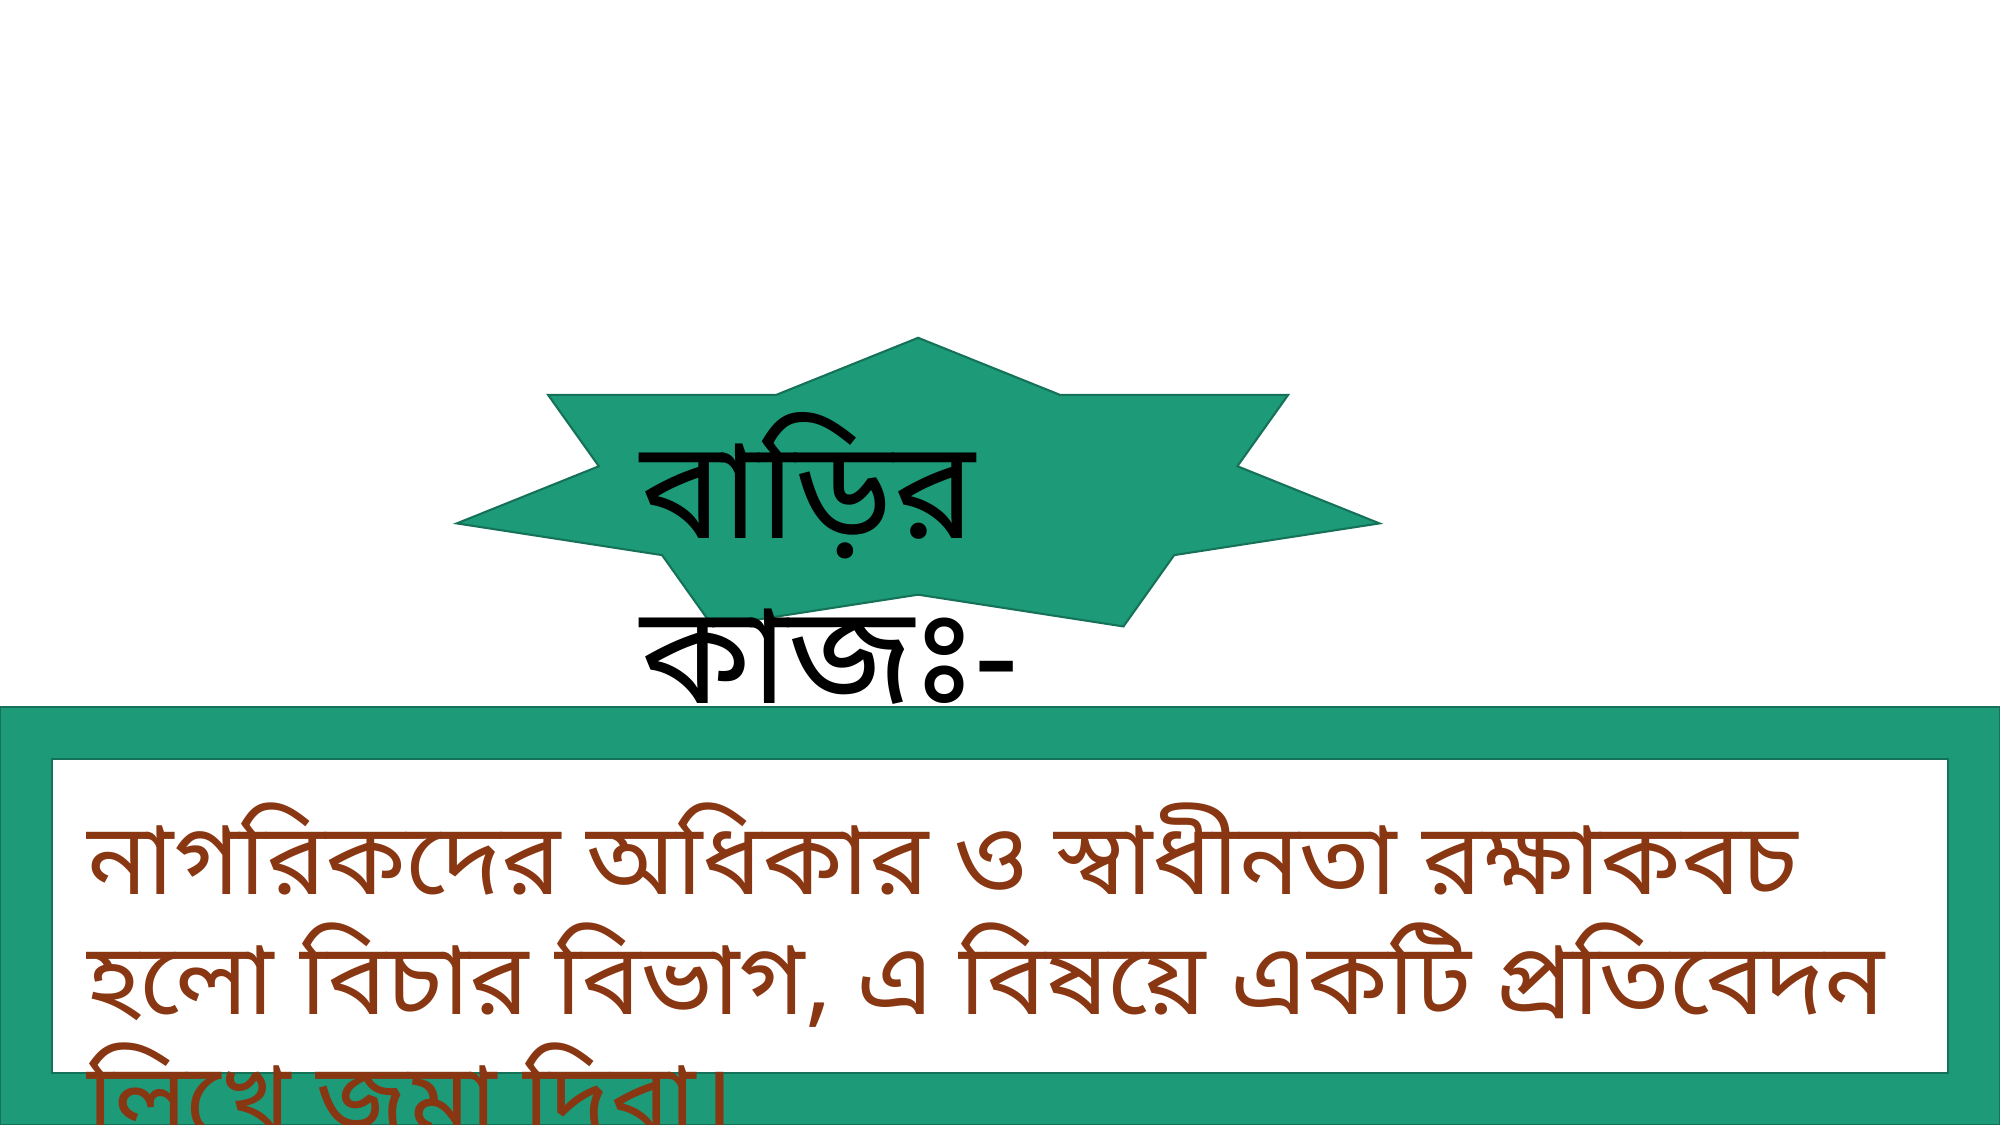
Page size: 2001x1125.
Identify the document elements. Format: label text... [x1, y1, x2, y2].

text_box [1324, 499, 1384, 534]
text_box [452, 393, 626, 551]
text_box বাড়ির কাজঃ- [626, 393, 1324, 706]
text_box [778, 336, 1059, 393]
text_box নাগরিকদের অধিকার ও স্বাধীনতা রক্ষাকবচ হলো বিচার বিভাগ, এ বিষয়ে একটি প্রতিবেদন লিখে জমা দিবা। [72, 787, 1928, 1125]
text_box [0, 706, 2000, 1125]
